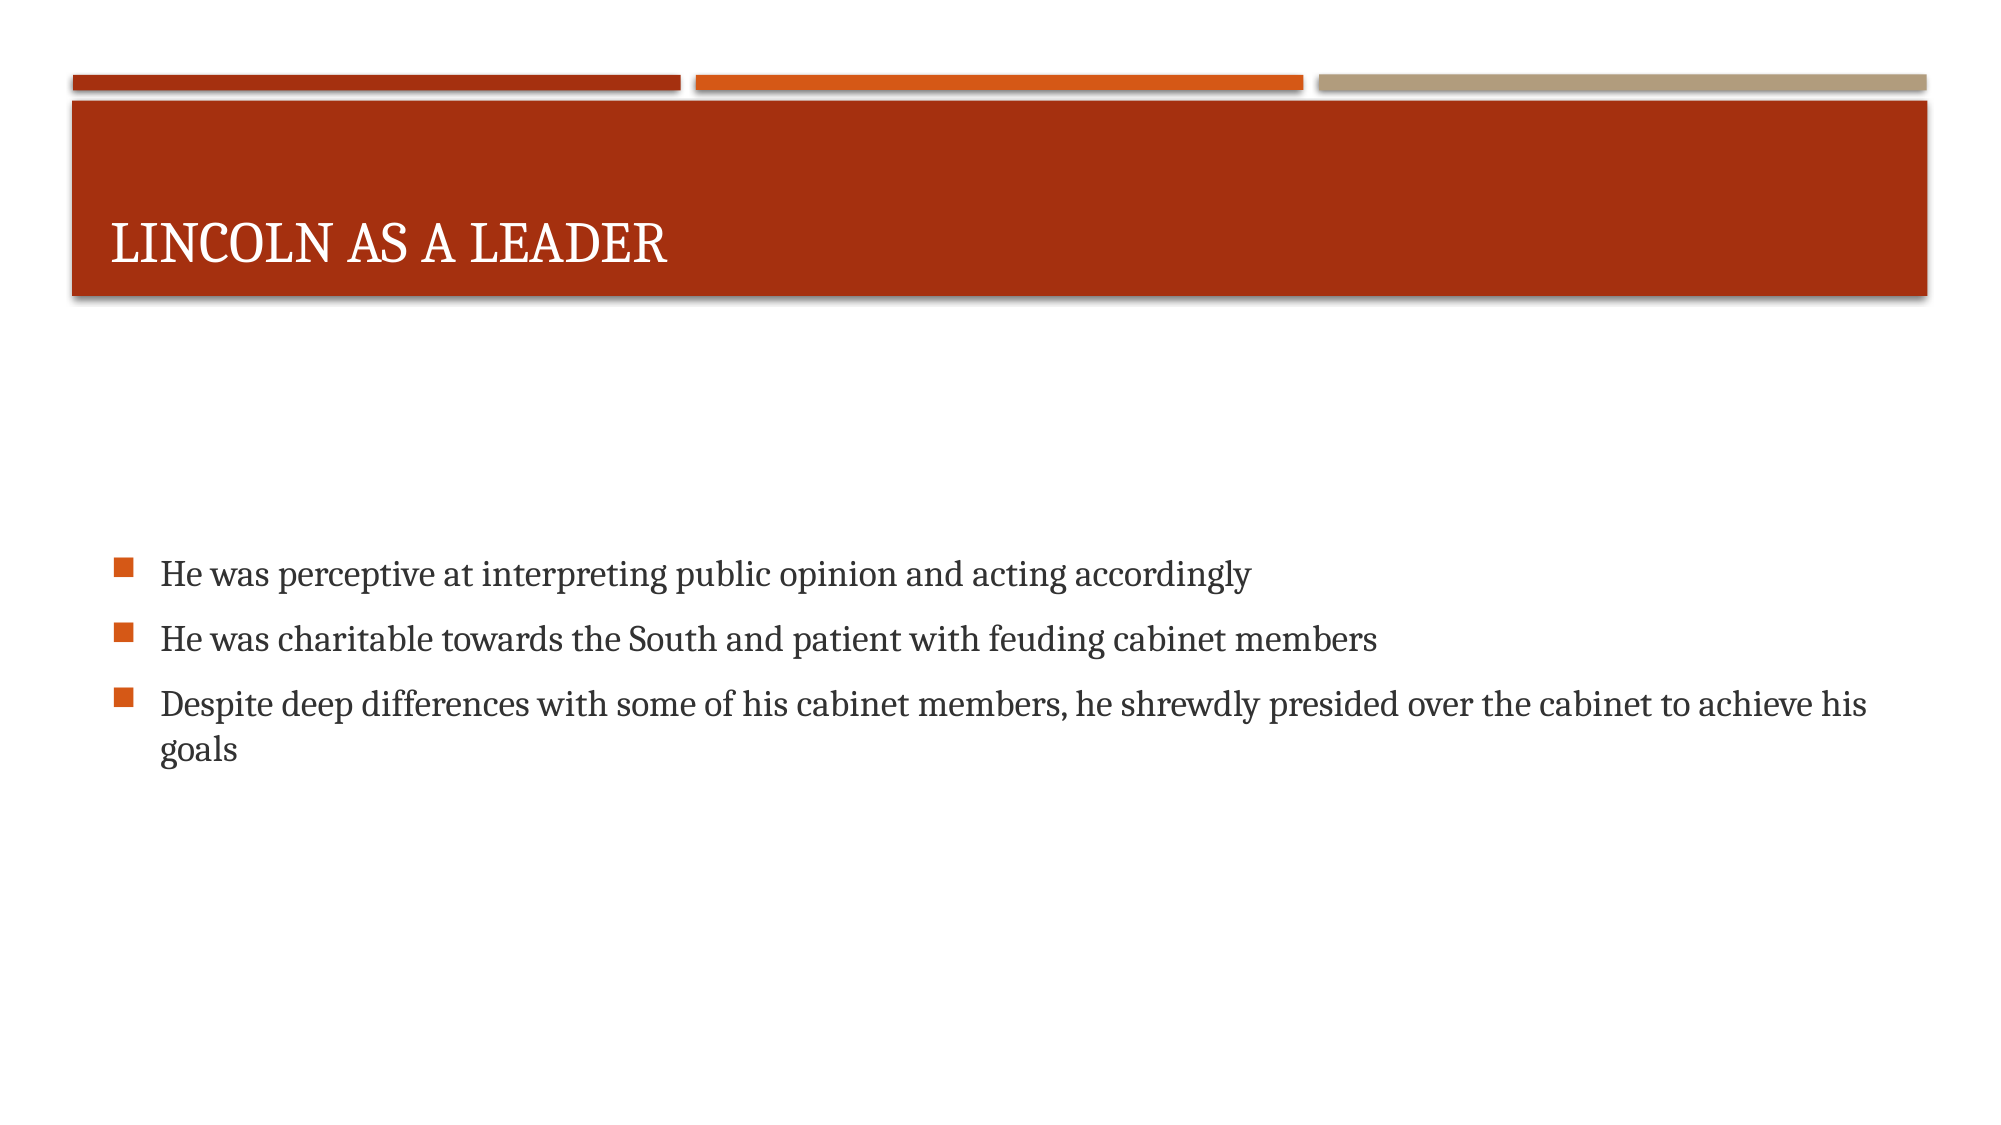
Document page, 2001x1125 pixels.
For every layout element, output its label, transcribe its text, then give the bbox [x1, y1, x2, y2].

list He was perceptive at interpreting public opinion and acting accordingly He was charitable towards the South and patient with feuding cabinet members Despite deep differences with some of his cabinet members, he shrewdly presided over the cabinet to achieve his goals [95, 357, 1905, 962]
title Lincoln as a leader [95, 115, 1905, 282]
